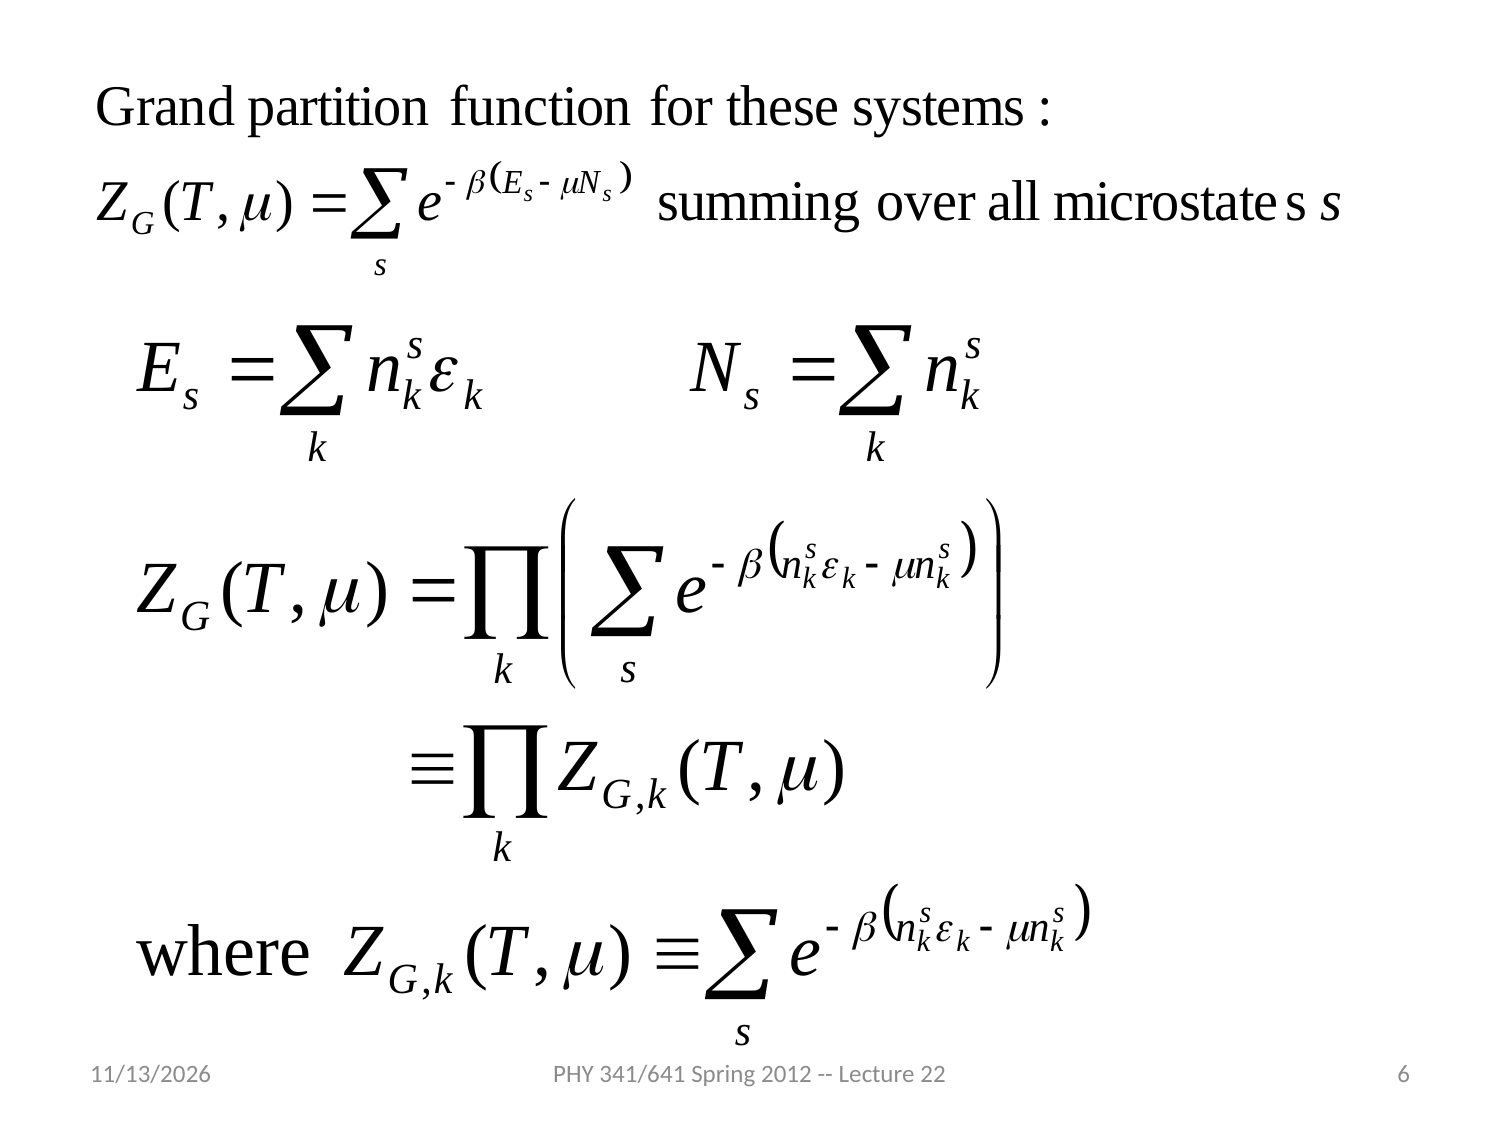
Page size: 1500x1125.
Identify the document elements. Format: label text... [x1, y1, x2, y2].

footer PHY 341/641 Spring 2012 -- Lecture 22 [512, 1067, 988, 1103]
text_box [87, 74, 1352, 286]
slide_number 6 [1074, 1042, 1425, 1103]
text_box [124, 312, 1101, 1060]
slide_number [75, 1042, 425, 1103]
